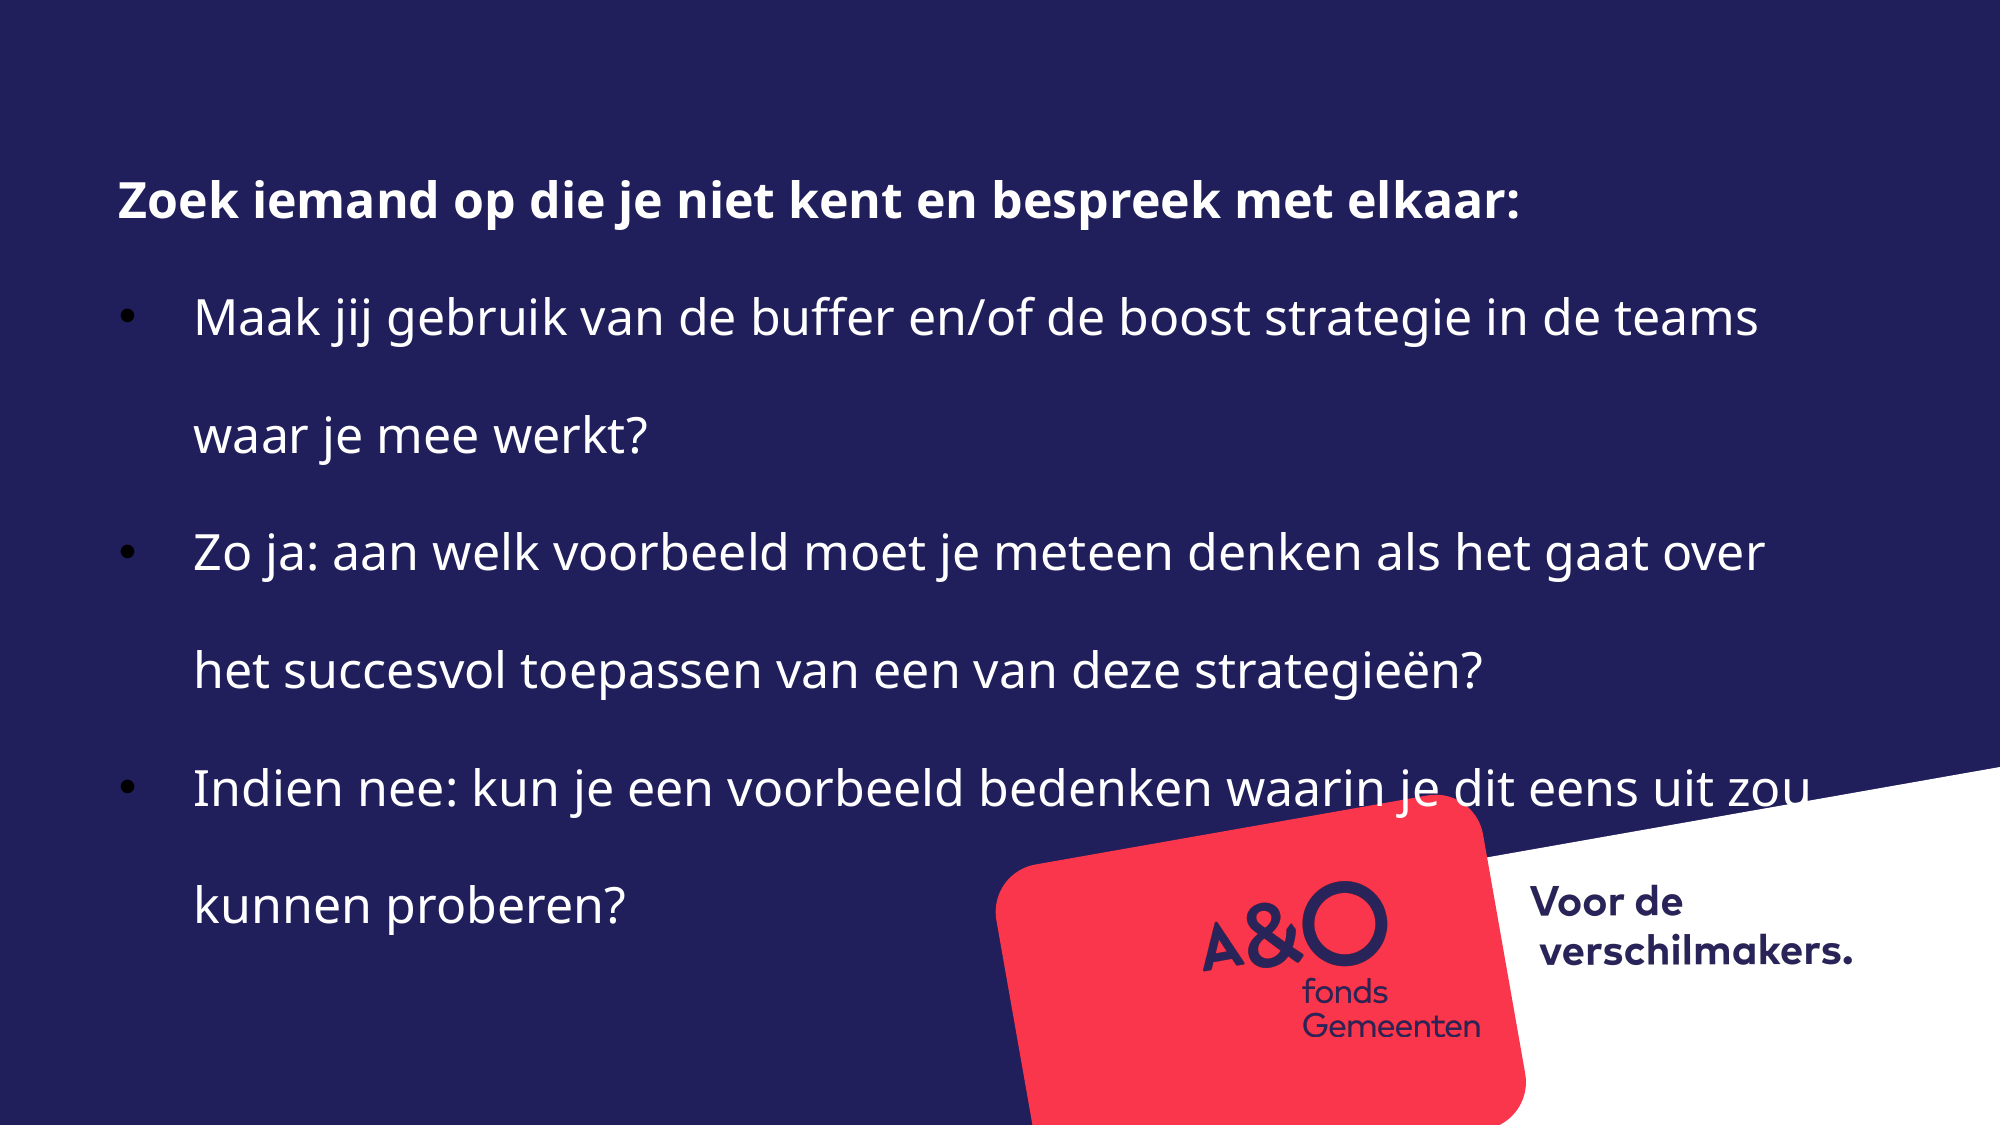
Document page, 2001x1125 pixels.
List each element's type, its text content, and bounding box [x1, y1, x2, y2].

picture [1529, 883, 1854, 966]
text_box Zoek iemand op die je niet kent en bespreek met elkaar: Maak jij gebruik van de buffer en/of de boost strategie in de teams waar je mee werkt? Zo ja: aan welk voorbeeld moet je meteen denken als het gaat over het succesvol toepassen van een van deze strategieën? Indien nee: kun je een voorbeeld bedenken waarin je dit eens uit zou kunnen proberen? [118, 110, 1843, 945]
picture [1203, 945, 1527, 1037]
